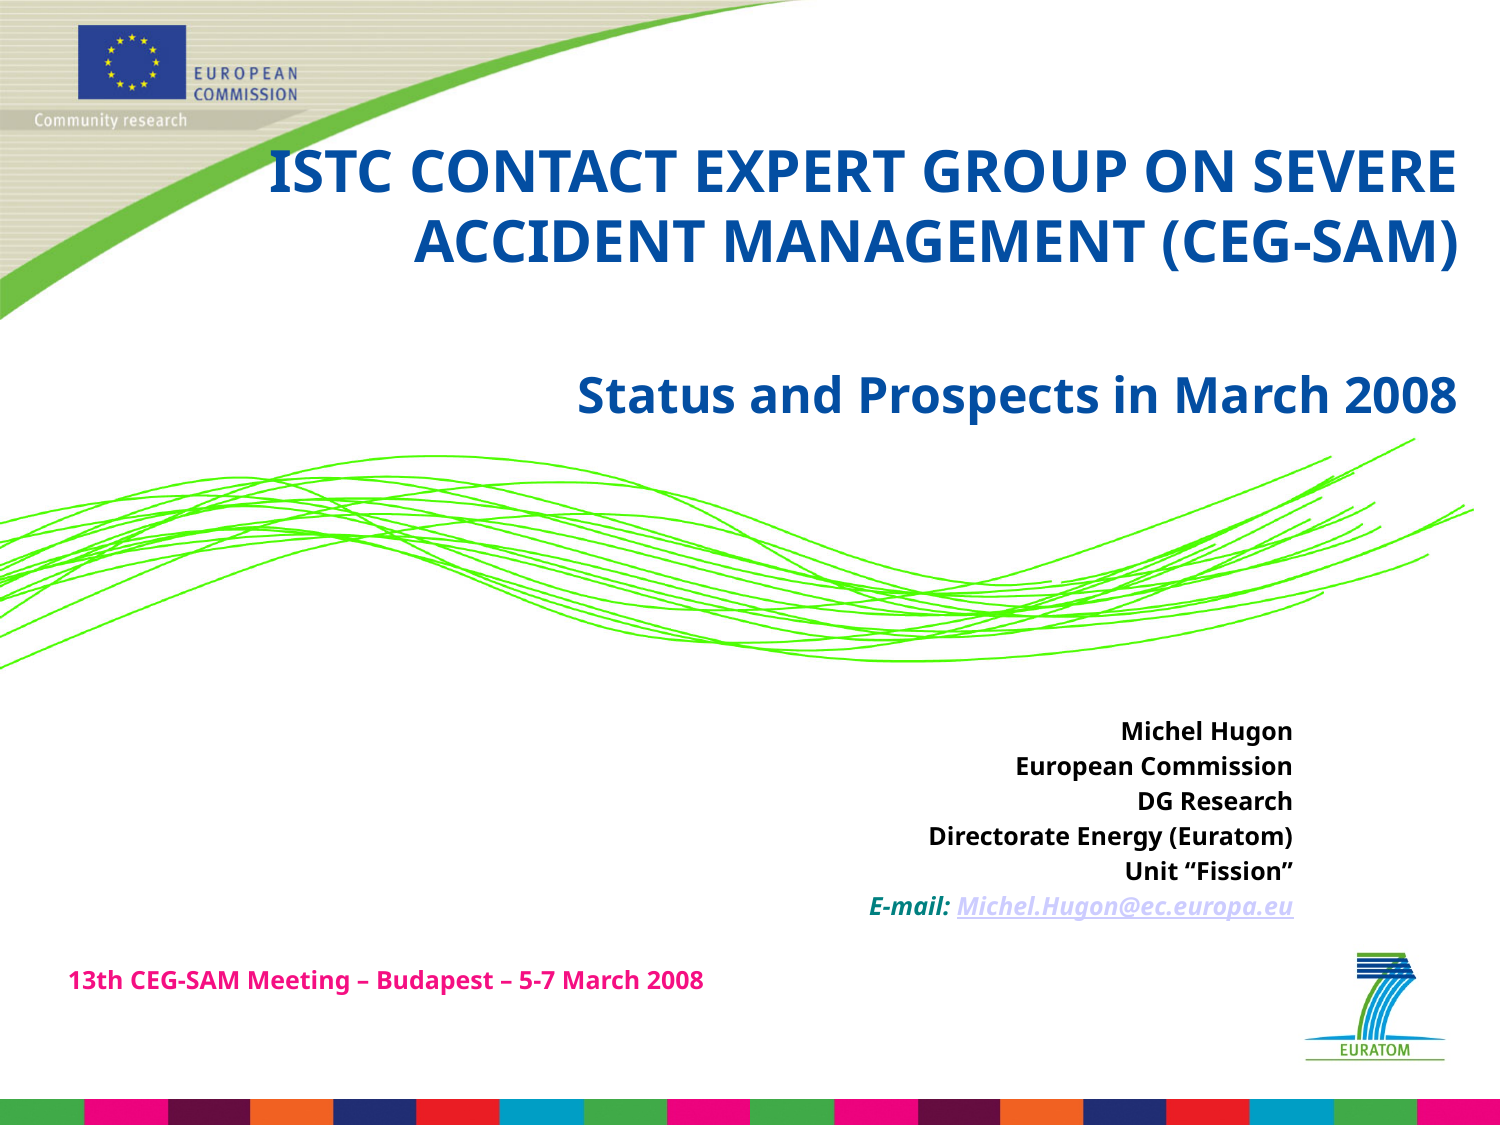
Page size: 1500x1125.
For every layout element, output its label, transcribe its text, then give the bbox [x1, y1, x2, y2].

picture [1298, 944, 1451, 1069]
picture [0, 432, 1474, 674]
picture [0, 0, 828, 336]
text_box ISTC CONTACT EXPERT GROUP ON SEVERE ACCIDENT MANAGEMENT (CEG-SAM) Status and Prospects in March 2008 [253, 78, 1474, 432]
picture [1333, 1099, 1500, 1125]
picture [0, 1099, 500, 1125]
text_box Michel Hugon European Commission DG Research Directorate Energy (Euratom) Unit “Fission” E-mail: Michel.Hugon@ec.europa.eu 13th CEG-SAM Meeting – Budapest – 5-7 March 2008 [53, 708, 1309, 1012]
picture [583, 1099, 1250, 1125]
